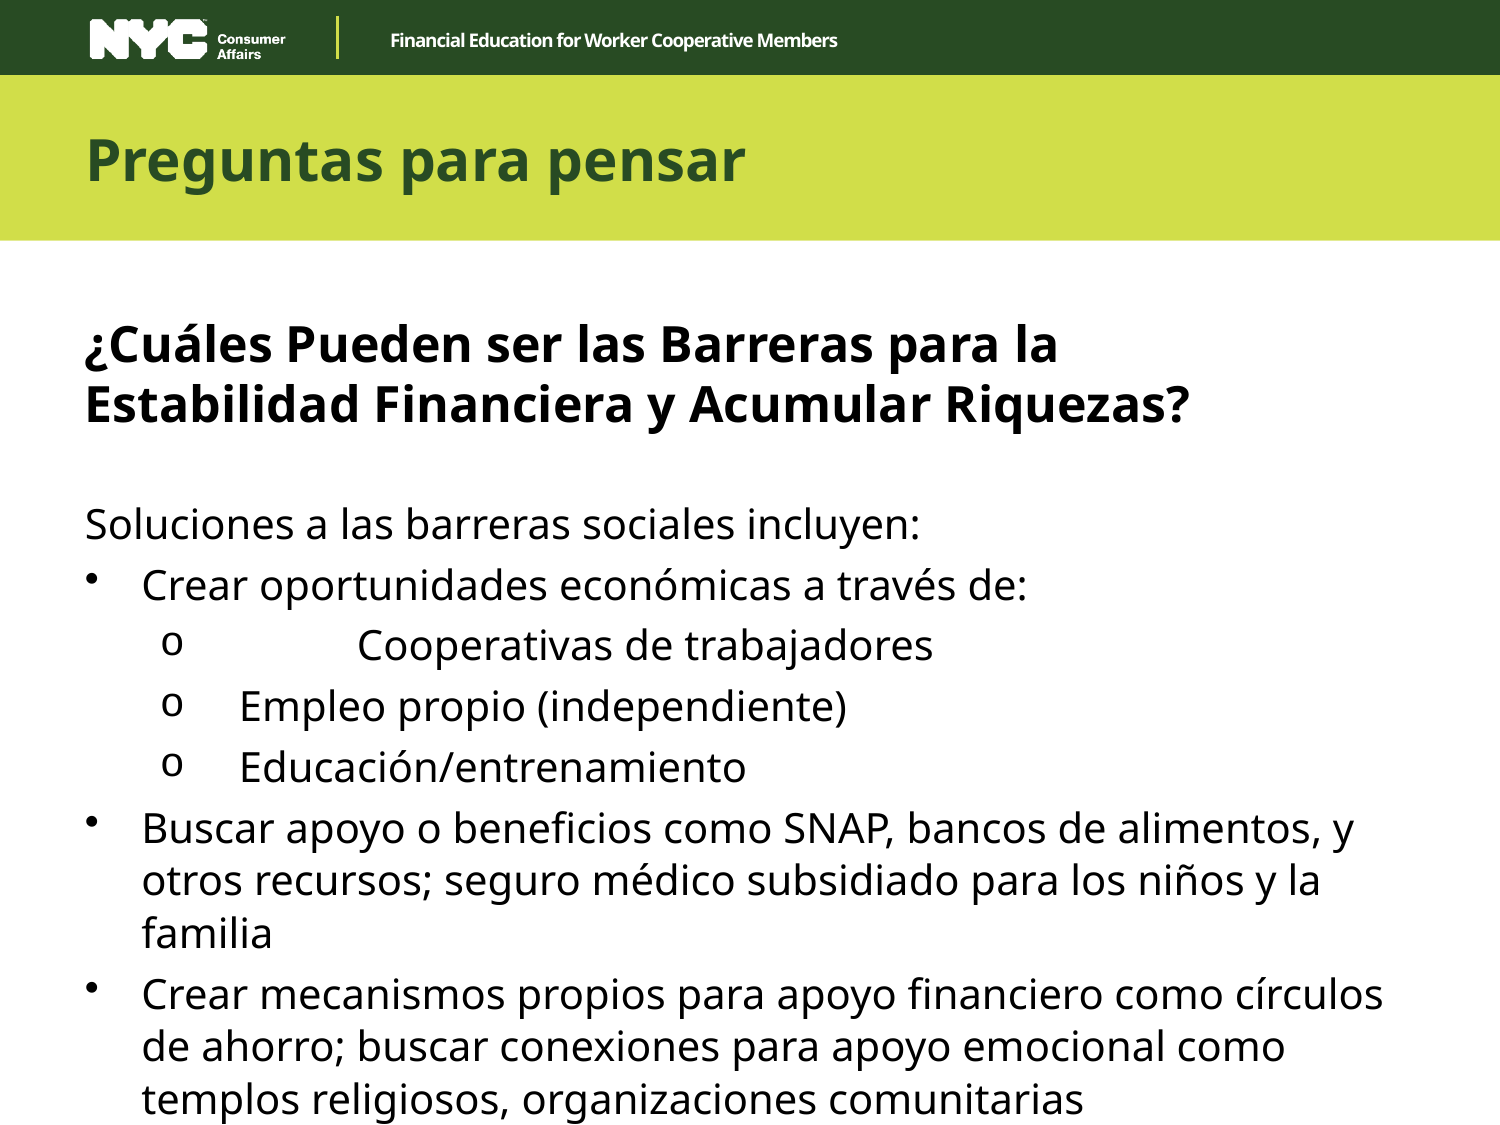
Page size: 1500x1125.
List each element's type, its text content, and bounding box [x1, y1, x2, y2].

text_box Financial Education for Worker Cooperative Members [375, 22, 1208, 57]
text_box ¿Cuáles Pueden ser las Barreras para la Estabilidad Financiera y Acumular Riquezas? [70, 309, 1275, 435]
text_box Soluciones a las barreras sociales incluyen: Crear oportunidades económicas a través de: Cooperativas de trabajadores Empleo propio (independiente) Educación/entrenamiento Buscar apoyo o beneficios como SNAP, bancos de alimentos, y otros recursos; seguro médico subsidiado para los niños y la familia Crear mecanismos propios para apoyo financiero como círculos de ahorro; buscar conexiones para apoyo emocional como templos religiosos, organizaciones comunitarias [69, 487, 1433, 1113]
text_box Preguntas para pensar [70, 125, 1421, 190]
picture [87, 16, 288, 62]
text_box [0, 0, 1500, 77]
text_box [0, 77, 1500, 243]
